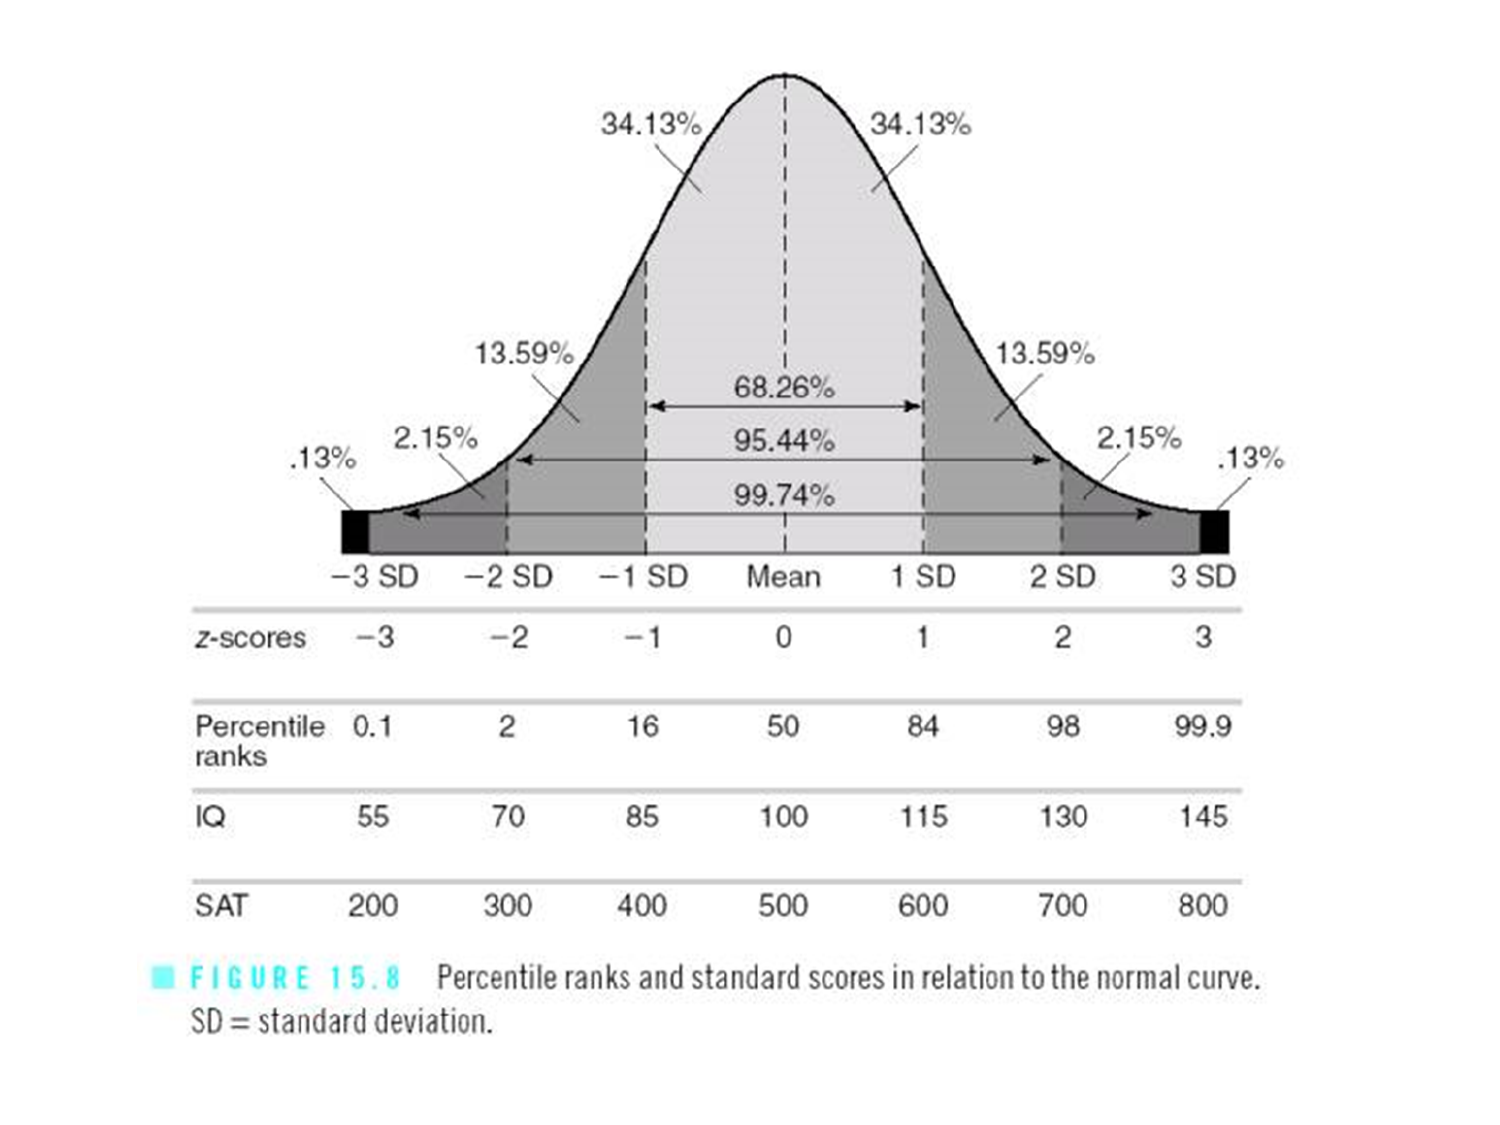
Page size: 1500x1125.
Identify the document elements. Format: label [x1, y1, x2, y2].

list [137, 37, 1313, 1048]
